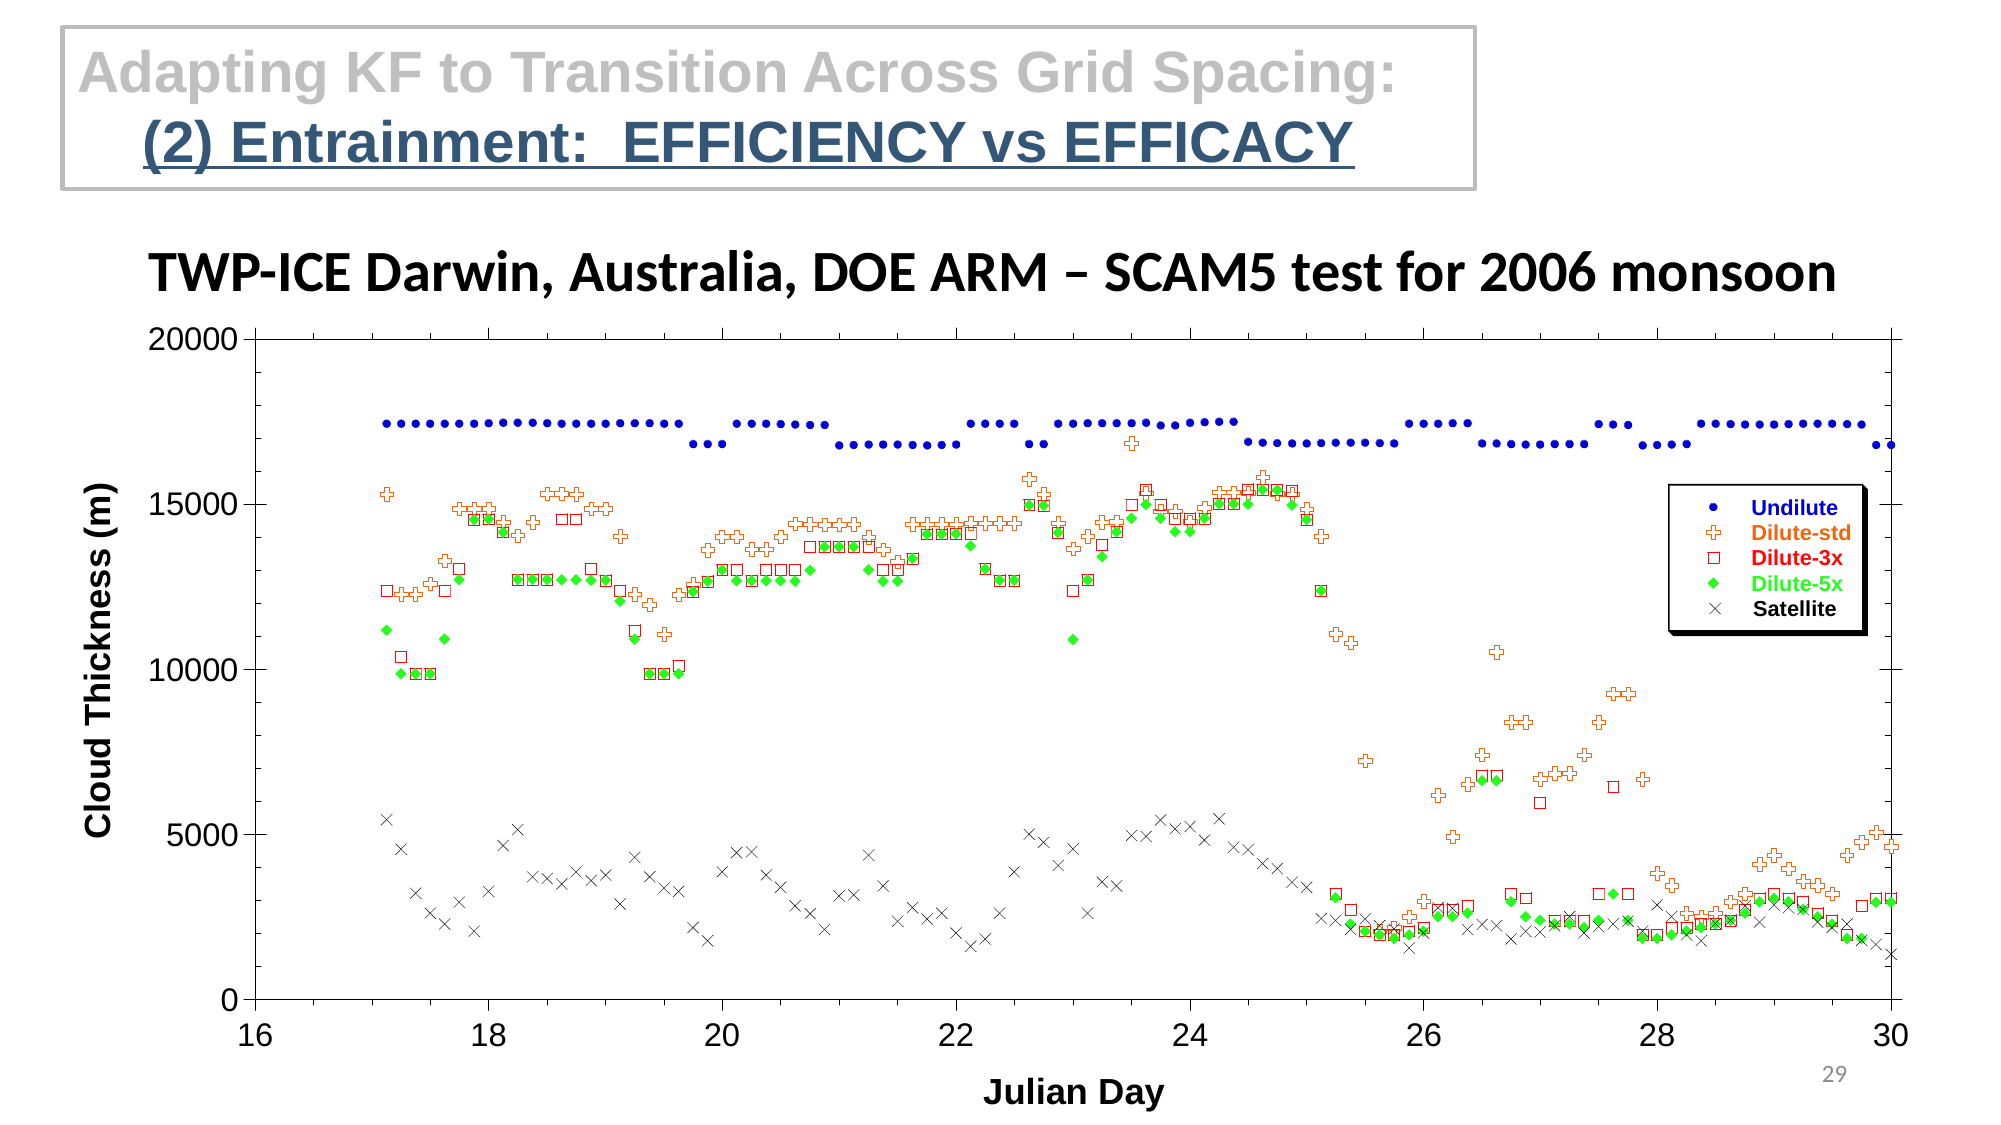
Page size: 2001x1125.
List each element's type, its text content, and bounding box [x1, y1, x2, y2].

text_box TWP-ICE Darwin, Australia, DOE ARM – SCAM5 test for 2006 monsoon [133, 226, 1853, 311]
text_box Adapting KF to Transition Across Grid Spacing: (2) Entrainment: EFFICIENCY vs EFFICACY [62, 26, 1475, 190]
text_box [68, 311, 1919, 1123]
